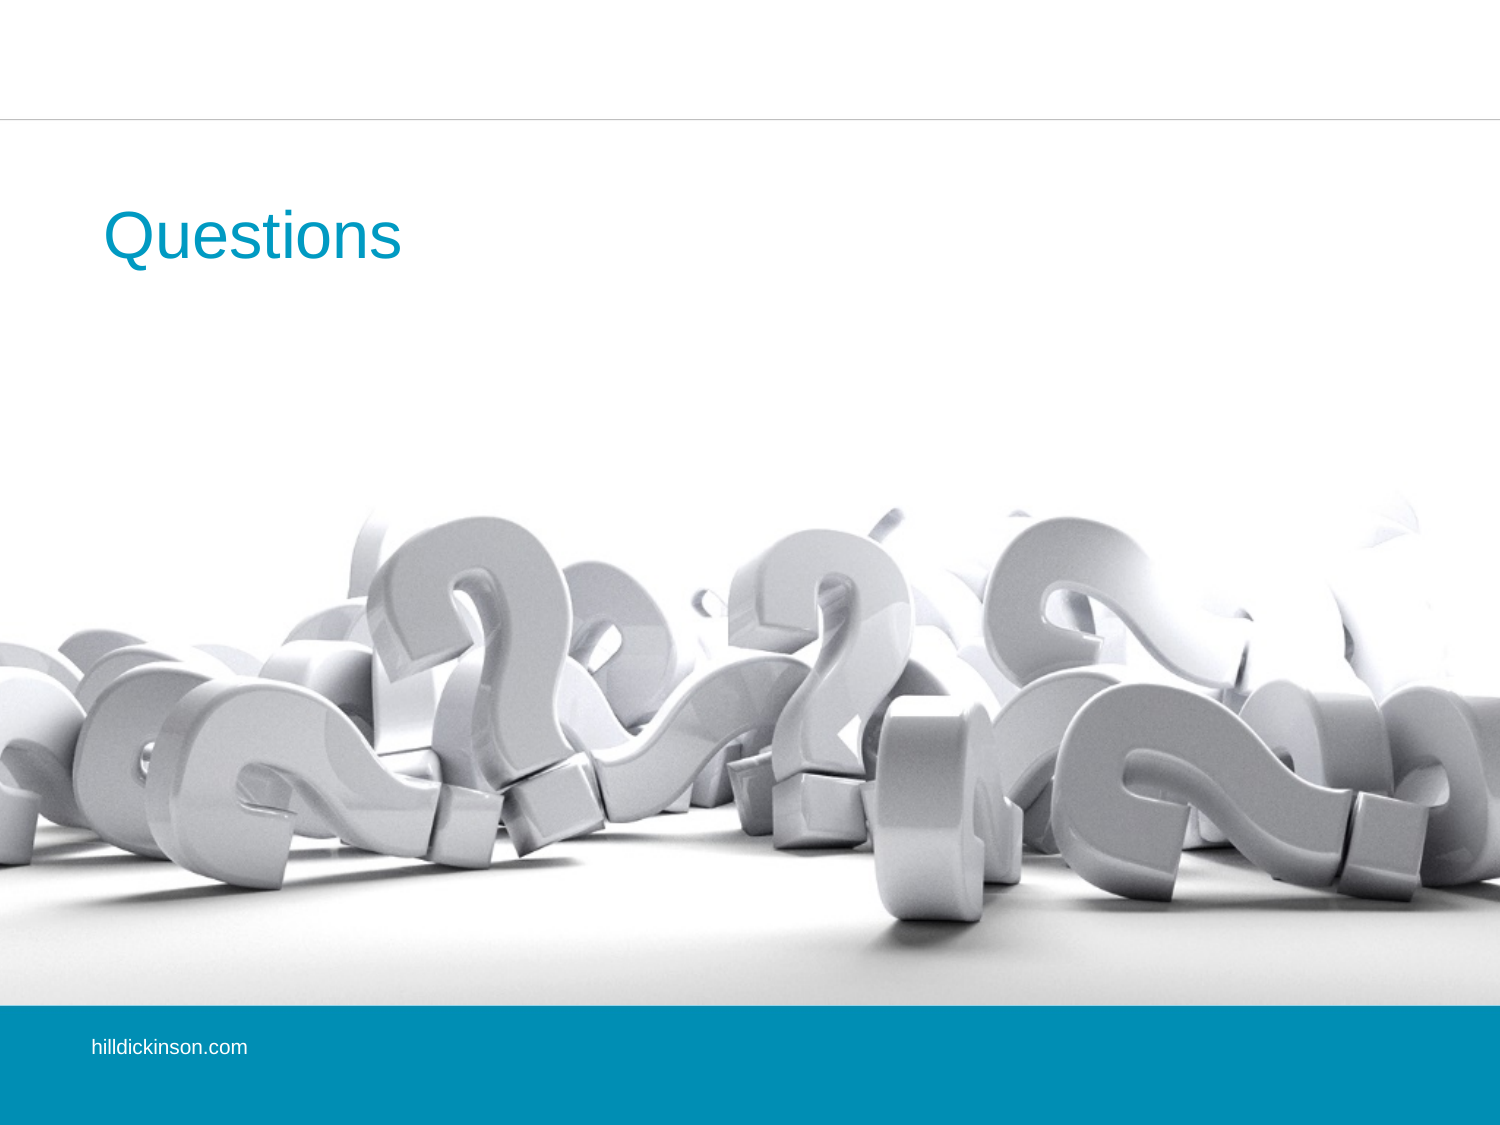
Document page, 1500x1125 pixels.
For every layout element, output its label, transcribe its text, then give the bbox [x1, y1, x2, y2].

title Questions [88, 184, 1412, 277]
picture [0, 0, 1500, 1006]
